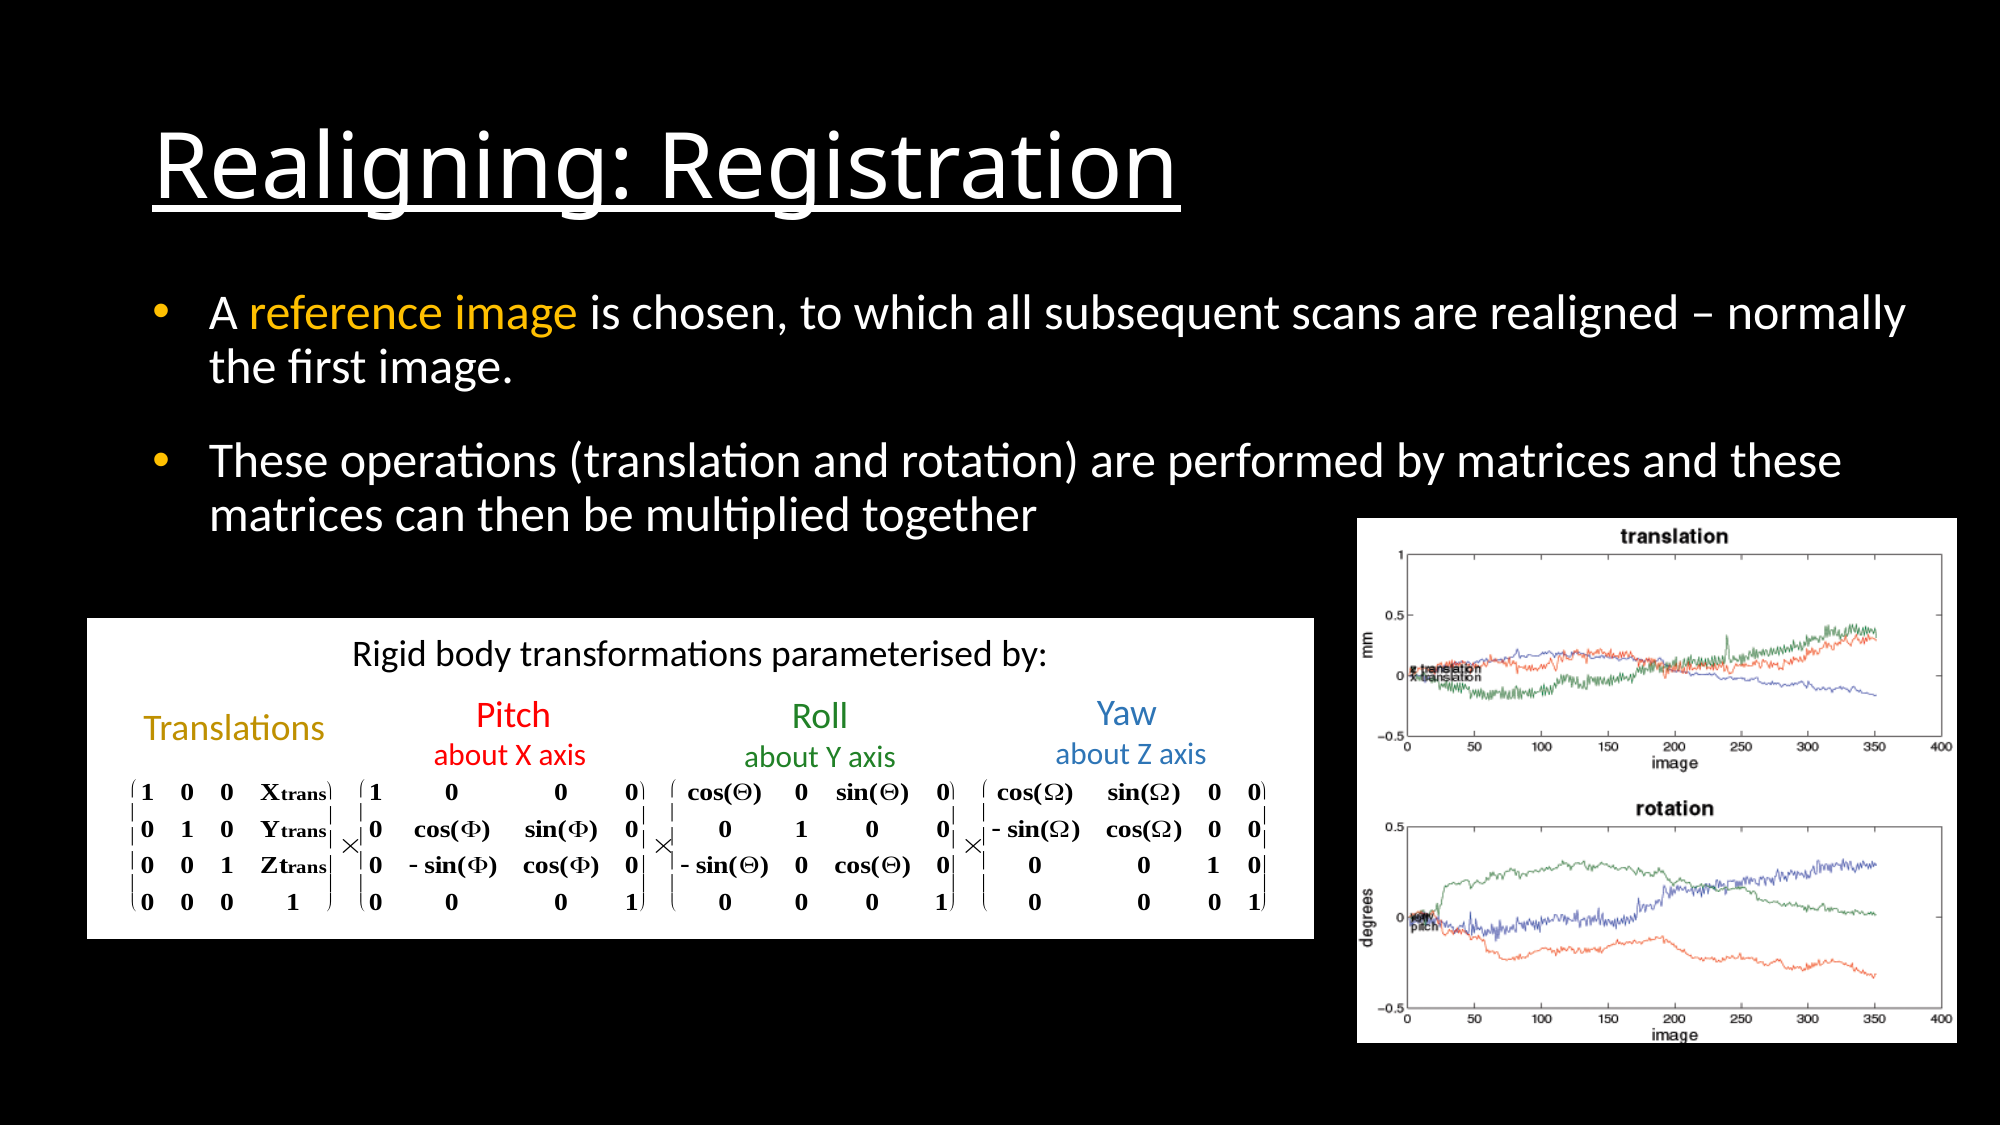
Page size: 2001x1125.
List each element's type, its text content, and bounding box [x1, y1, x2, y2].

text_box Translations [128, 696, 354, 756]
text_box [87, 618, 1314, 938]
text_box Roll about Y axis [691, 683, 949, 779]
list A reference image is chosen, to which all subsequent scans are realigned – normally the first image. These operations (translation and rotation) are performed by matrices and these matrices can then be multiplied together [137, 278, 1928, 656]
text_box Pitch about X axis [380, 682, 647, 779]
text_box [1357, 518, 1957, 1043]
text_box Yaw about Z axis [979, 680, 1283, 778]
title Realigning: Registration [137, 59, 1863, 278]
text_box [128, 779, 1357, 920]
text_box Rigid body transformations parameterised by: [154, 621, 1247, 682]
